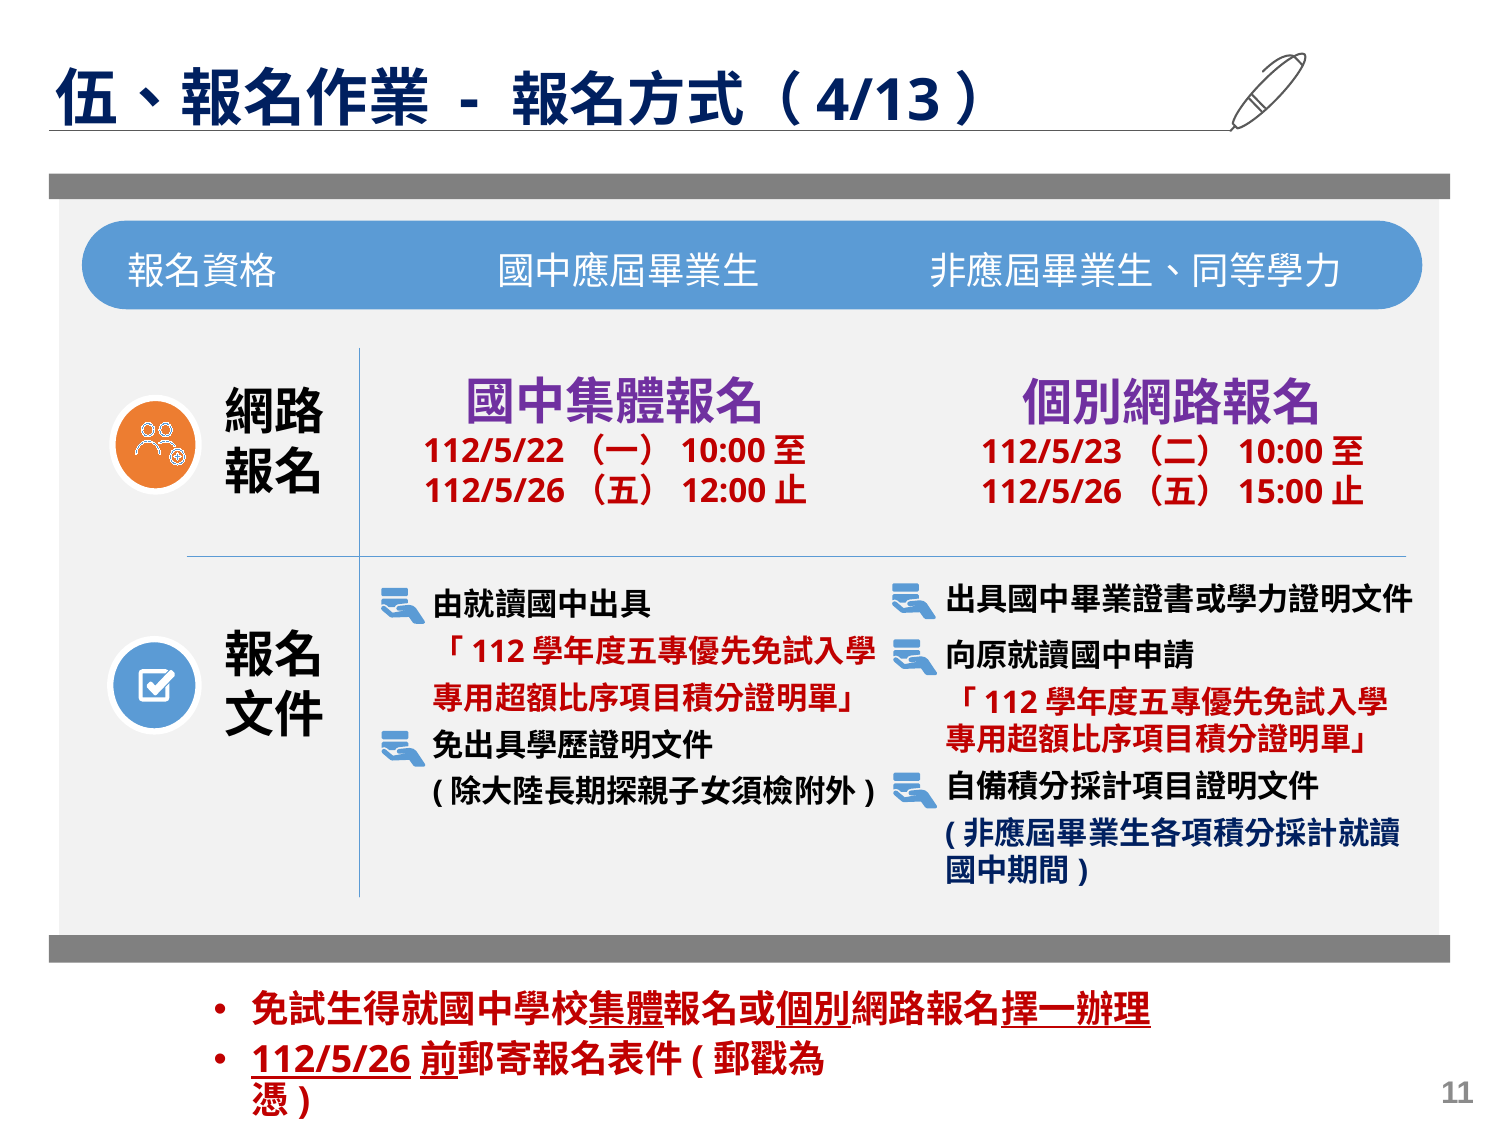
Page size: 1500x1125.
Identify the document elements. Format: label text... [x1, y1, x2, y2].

text_box 伍、報名作業 - 報名方式（4/13） [41, 59, 1226, 132]
text_box 112/5/26前郵寄報名表件(郵戳為憑) [198, 1032, 885, 1079]
list 免試生得就國中學校集體報名或個別網路報名擇一辦理 [198, 982, 1220, 1029]
slide_number 11 [1151, 1068, 1490, 1114]
text_box [1230, 53, 1306, 131]
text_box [48, 173, 1451, 963]
